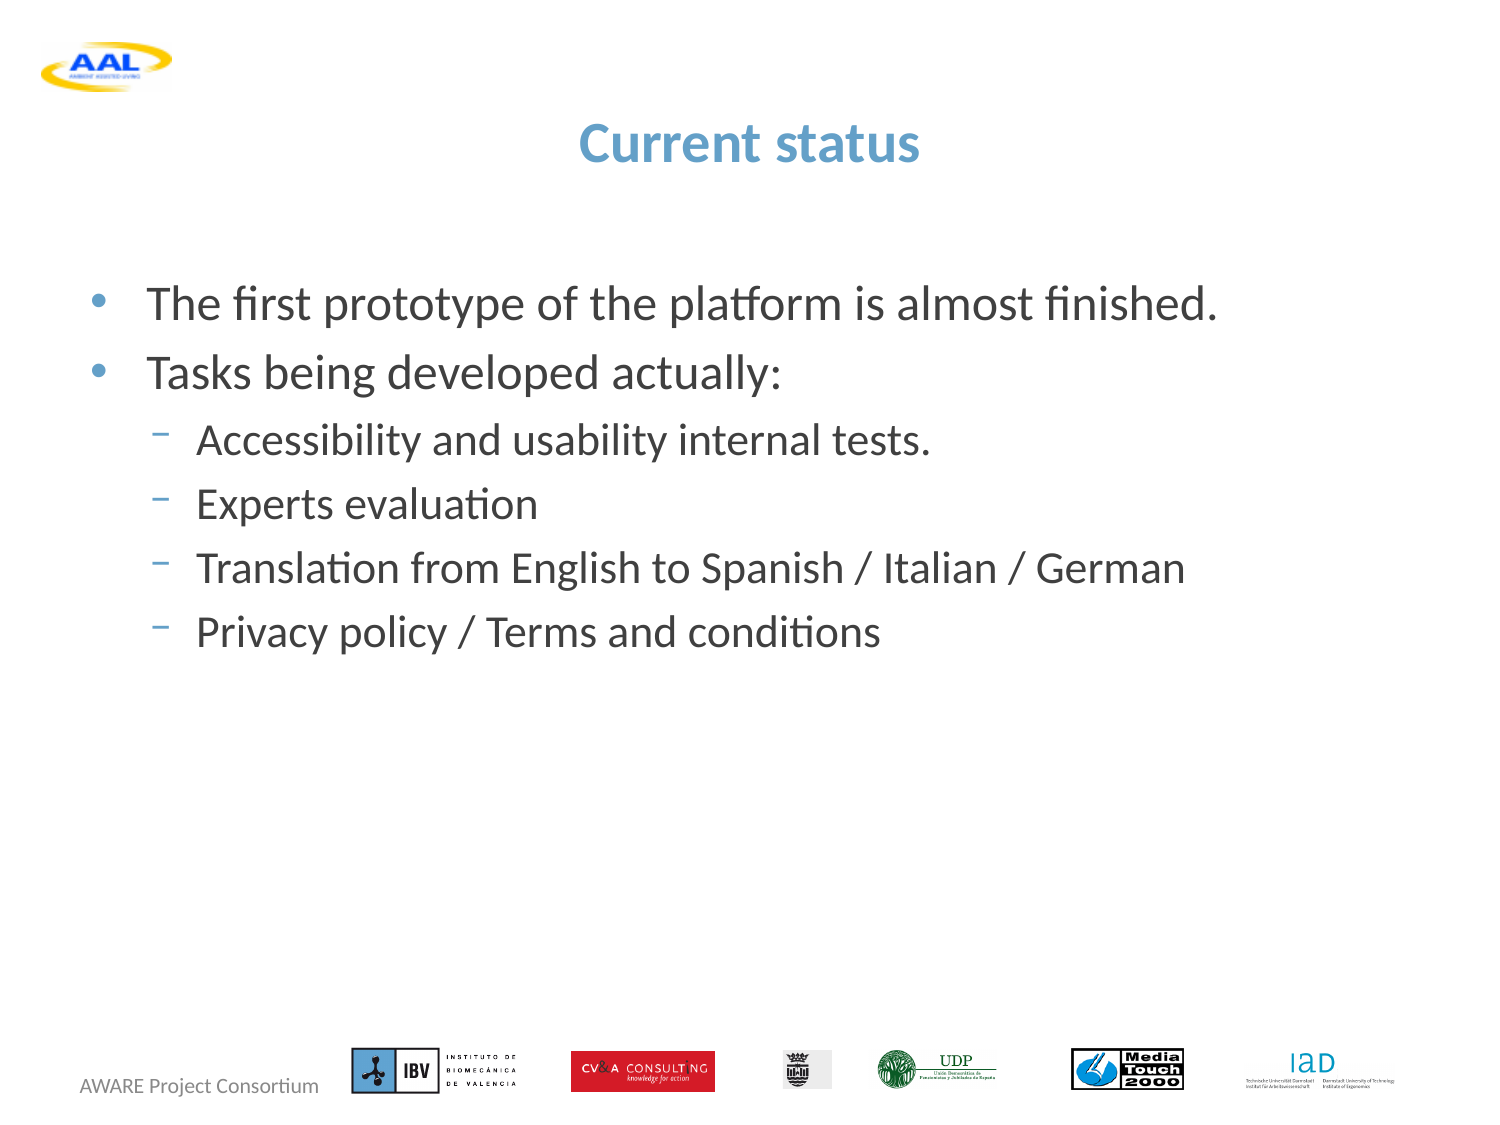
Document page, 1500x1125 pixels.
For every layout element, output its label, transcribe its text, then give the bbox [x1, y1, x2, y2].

picture [1071, 1048, 1184, 1090]
picture [1323, 1056, 1331, 1070]
list The first prototype of the platform is almost finished. Tasks being developed actually: Accessibility and usability internal tests. Experts evaluation Translation from English to Spanish / Italian / German Privacy policy / Terms and conditions [75, 262, 1425, 1005]
picture [868, 1049, 997, 1089]
picture [571, 1051, 715, 1092]
picture [351, 1047, 516, 1094]
picture [782, 1050, 832, 1089]
title Current status [75, 45, 1425, 233]
picture [1244, 1053, 1395, 1089]
picture [1302, 1064, 1310, 1070]
picture [41, 42, 172, 92]
